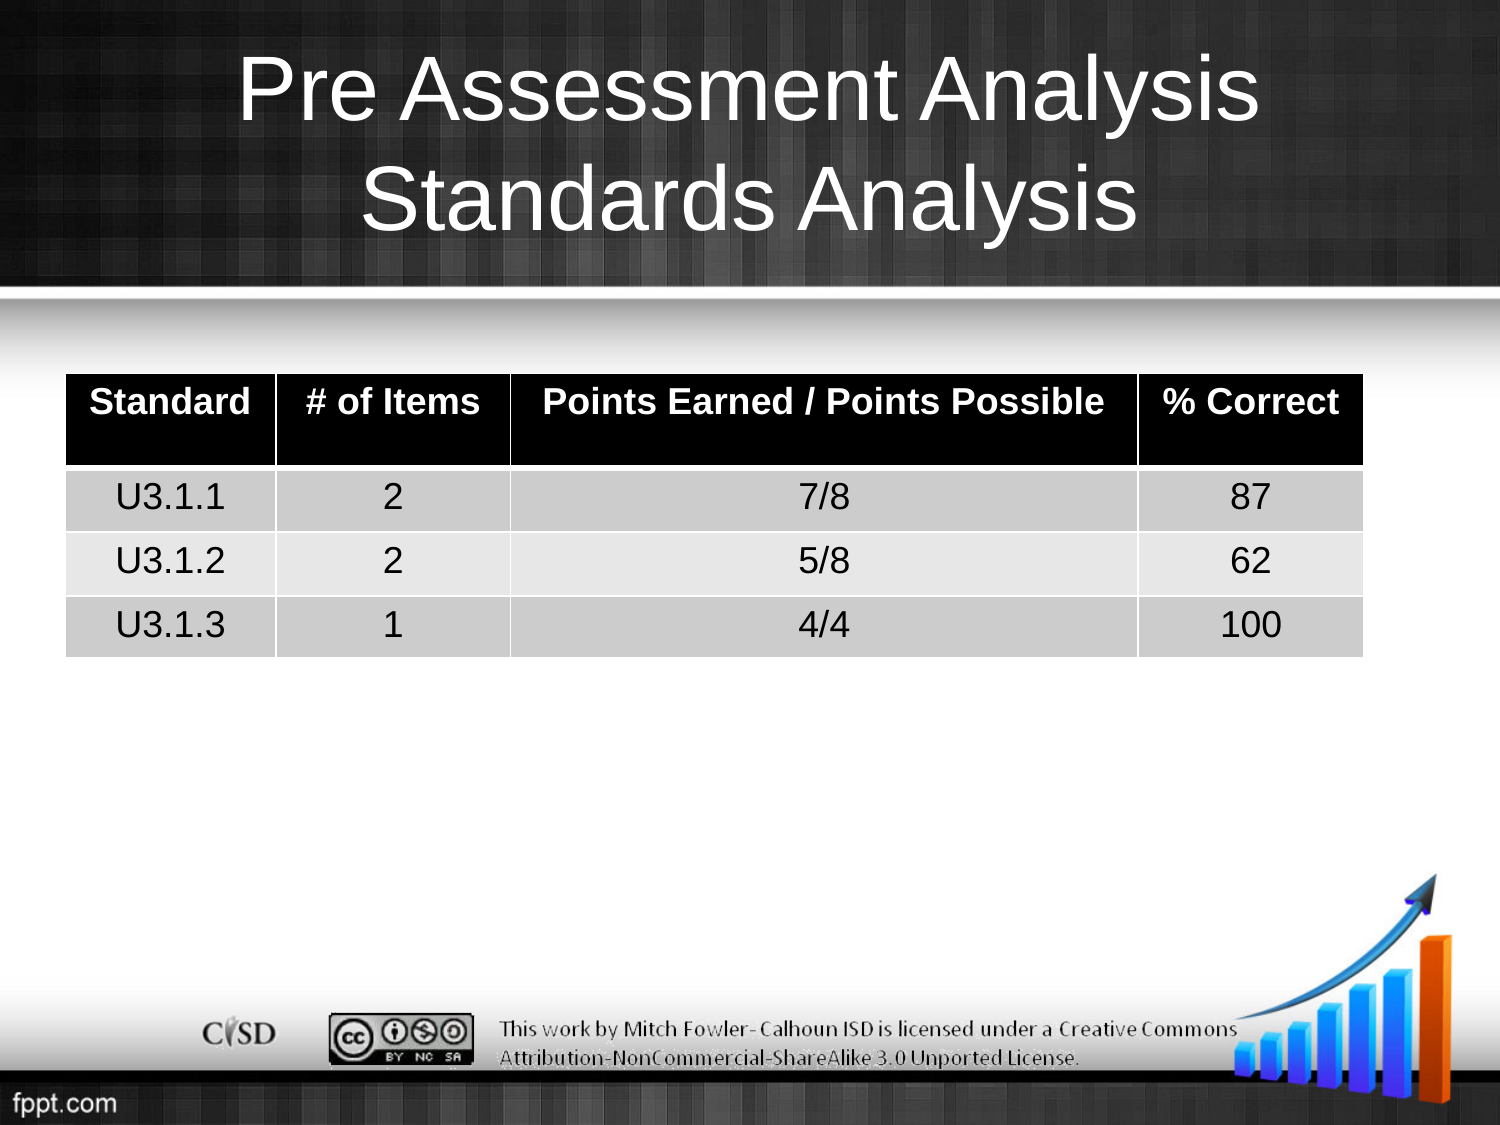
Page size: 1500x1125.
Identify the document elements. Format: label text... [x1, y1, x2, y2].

table_cell U3.1.3 [66, 597, 275, 657]
table_cell 100 [1139, 597, 1363, 657]
table_cell 4/4 [511, 597, 1137, 657]
title Pre Assessment Analysis Standards Analysis [74, 44, 1426, 233]
table_cell U3.1.1 [66, 471, 275, 531]
table_cell 2 [277, 533, 510, 595]
table_header Points Earned / Points Possible [511, 374, 1137, 465]
picture [0, 0, 1500, 1125]
table_header % Correct [1139, 374, 1363, 465]
table_cell 62 [1139, 533, 1363, 595]
table_header # of Items [277, 374, 510, 465]
table_cell 1 [277, 597, 510, 657]
table_cell U3.1.2 [66, 533, 275, 595]
table_cell 7/8 [511, 471, 1137, 531]
table_cell 5/8 [511, 533, 1137, 595]
table_cell 87 [1139, 471, 1363, 531]
table_cell 2 [277, 471, 510, 531]
table_header Standard [66, 374, 275, 465]
